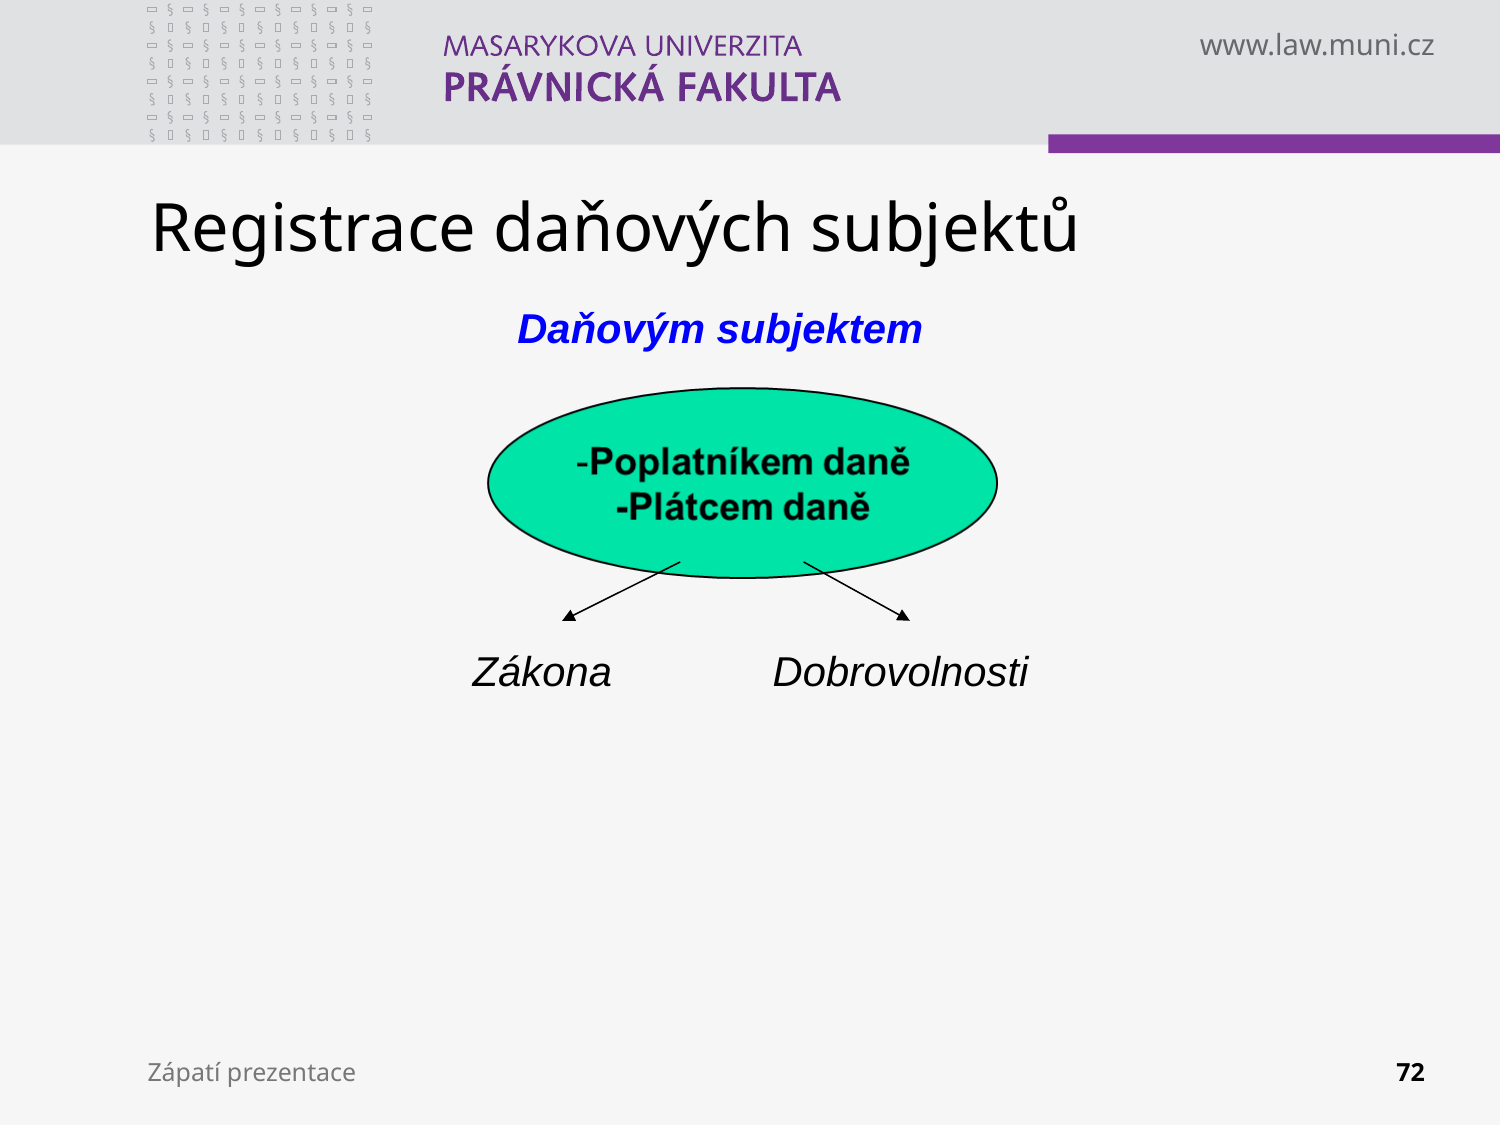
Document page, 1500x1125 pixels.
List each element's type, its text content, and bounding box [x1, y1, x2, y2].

footer Zápatí prezentace [147, 1056, 1269, 1100]
text_box [562, 579, 647, 621]
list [487, 387, 998, 579]
text_box [834, 579, 910, 621]
text_box Zákona Dobrovolnosti [387, 637, 1125, 703]
title Registrace daňových subjektů [150, 184, 1425, 268]
text_box Daňovým subjektem [427, 299, 938, 360]
slide_number 72 [1316, 1056, 1425, 1100]
